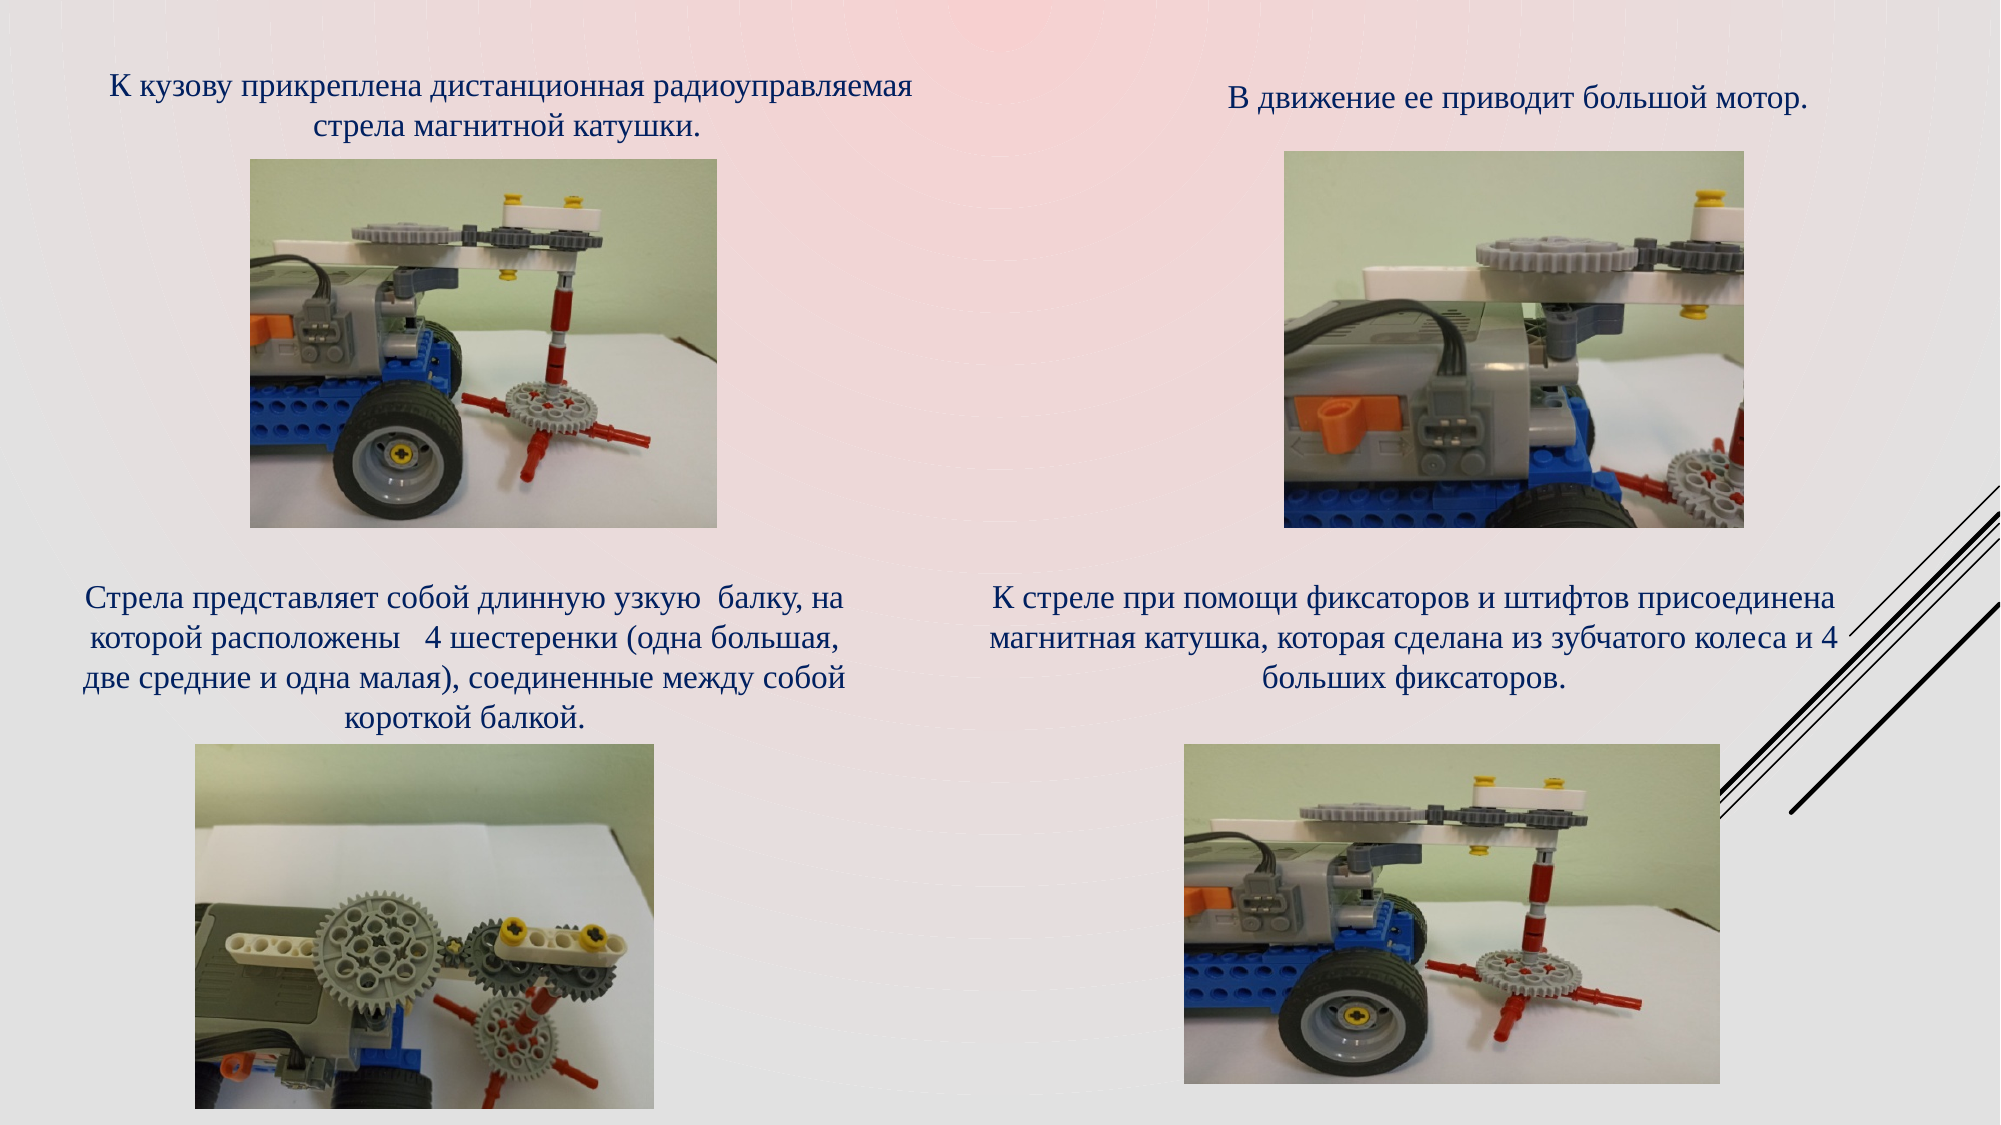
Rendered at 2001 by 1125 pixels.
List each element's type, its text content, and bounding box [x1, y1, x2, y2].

picture [195, 744, 654, 1109]
picture [1184, 744, 1720, 1084]
text_box К стреле при помощи фиксаторов и штифтов присоединена магнитная катушка, которая сделана из зубчатого колеса и 4 больших фиксаторов. [914, 567, 1915, 703]
text_box В движение ее приводит большой мотор. [1212, 68, 1825, 123]
picture [1284, 151, 1745, 528]
text_box Стрела представляет собой длинную узкую балку, на которой расположены 4 шестеренки (одна большая, две средние и одна малая), соединенные между собой короткой балкой. [68, 567, 862, 743]
picture [250, 158, 717, 528]
text_box К кузову прикреплена дистанционная радиоуправляемая стрела магнитной катушки. [82, 55, 941, 151]
